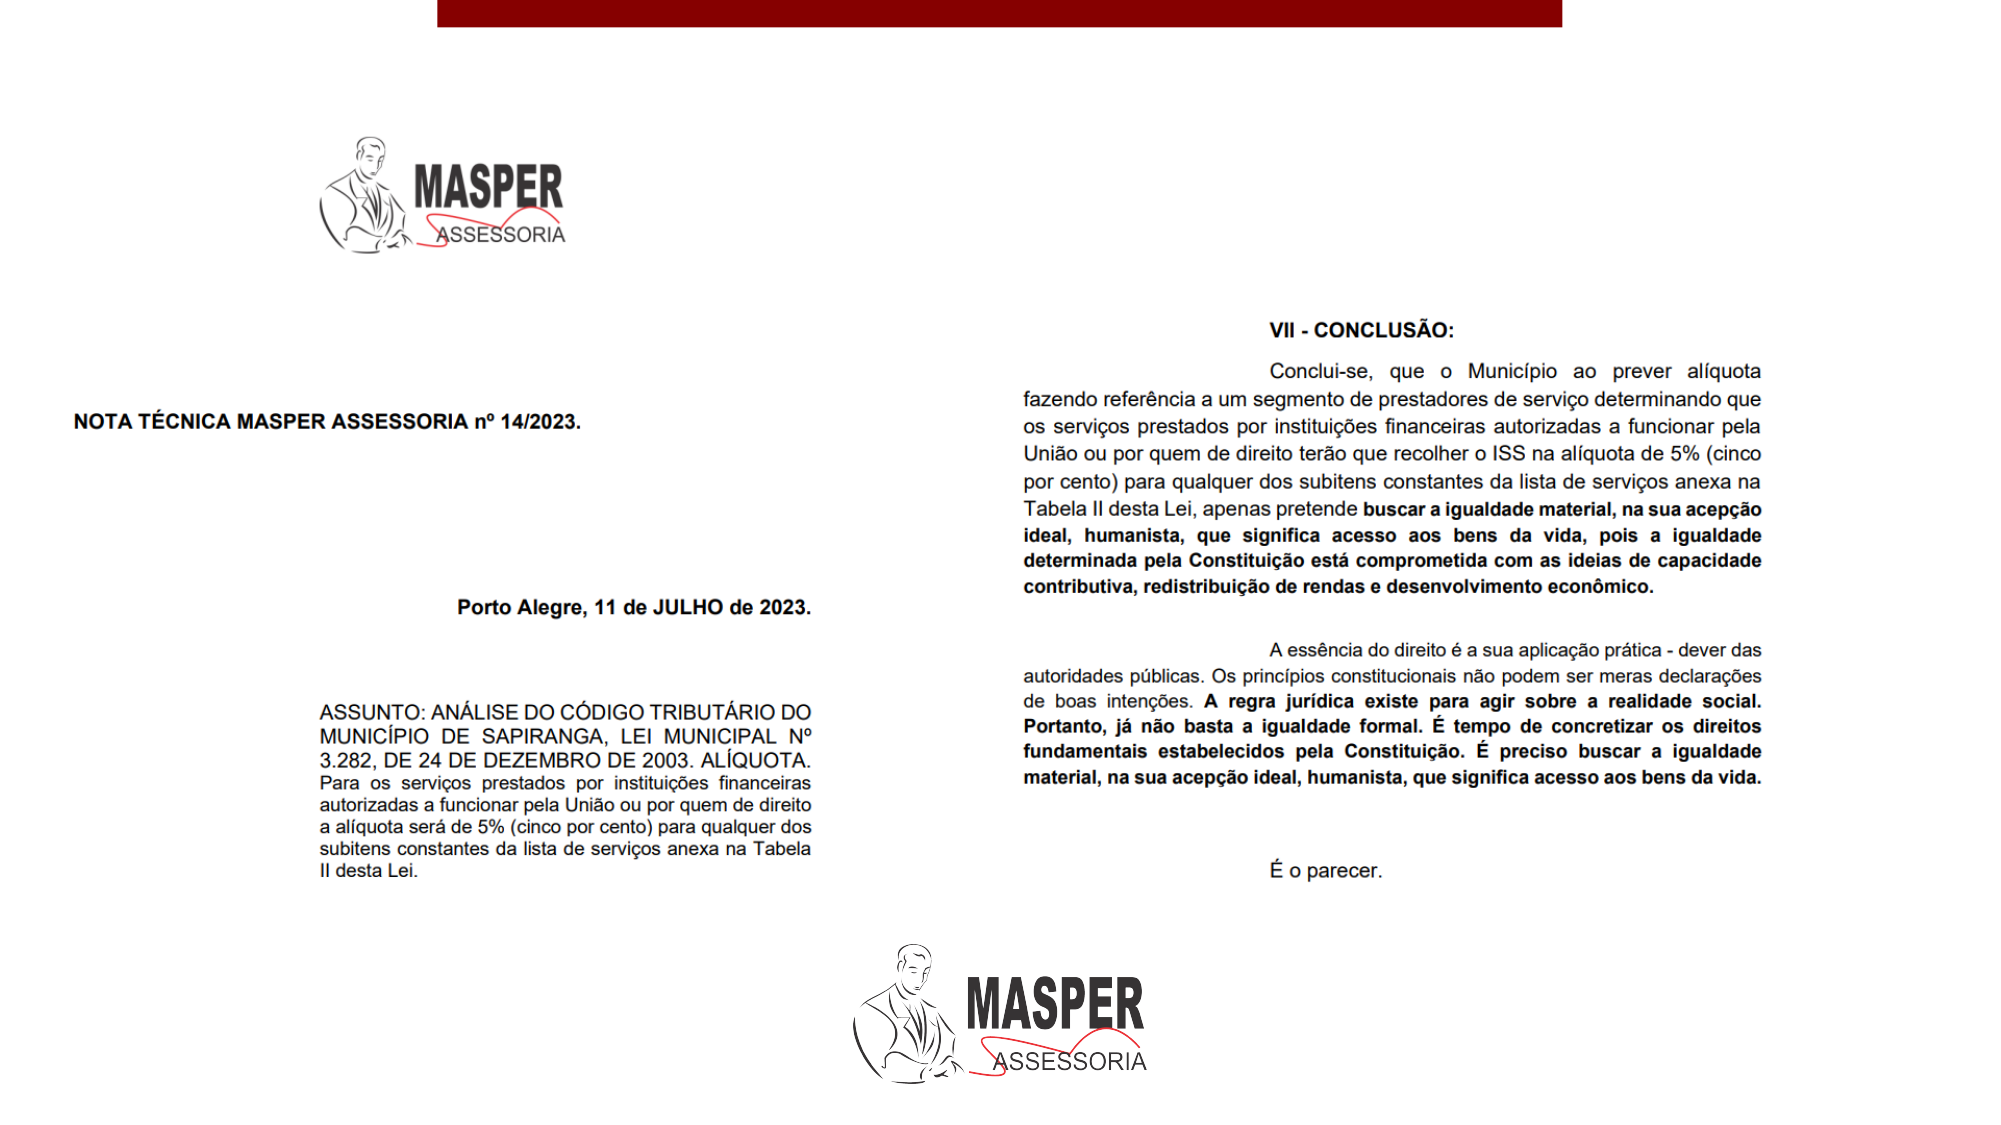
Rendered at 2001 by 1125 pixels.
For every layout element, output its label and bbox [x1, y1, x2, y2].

picture [43, 120, 834, 908]
picture [999, 273, 1791, 909]
picture [853, 944, 1147, 1084]
